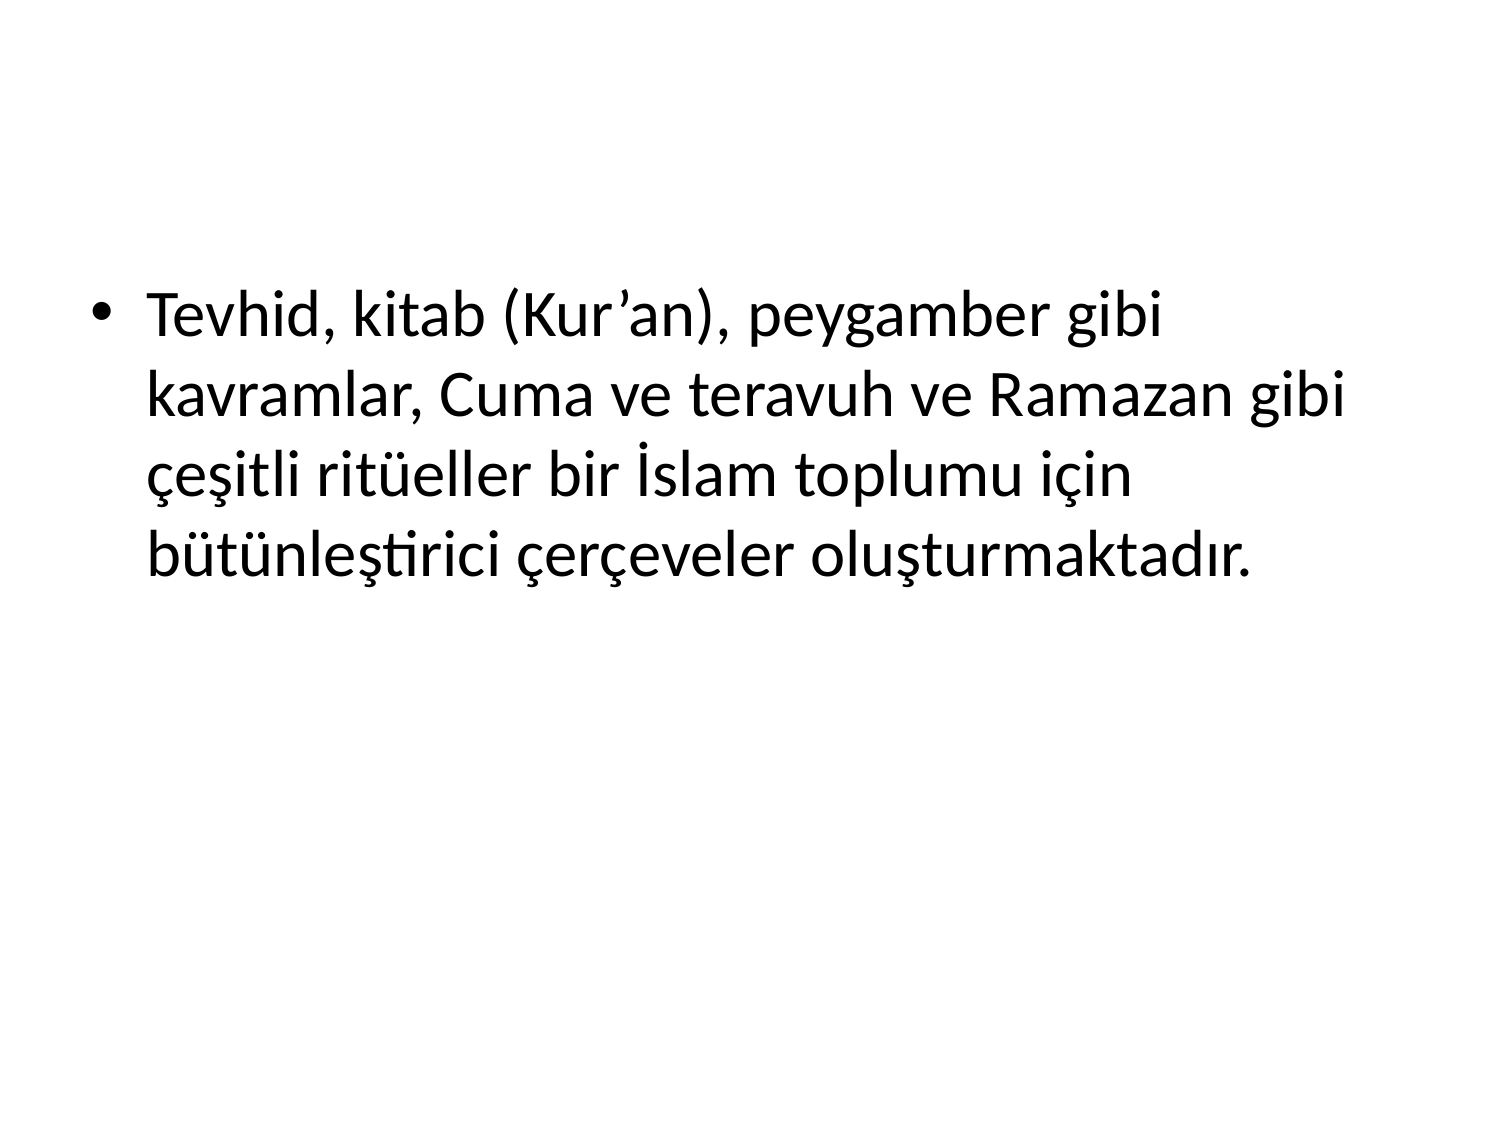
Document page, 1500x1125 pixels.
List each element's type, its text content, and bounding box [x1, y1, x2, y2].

list Tevhid, kitab (Kur’an), peygamber gibi kavramlar, Cuma ve teravuh ve Ramazan gibi çeşitli ritüeller bir İslam toplumu için bütünleştirici çerçeveler oluşturmaktadır. [75, 262, 1425, 1005]
